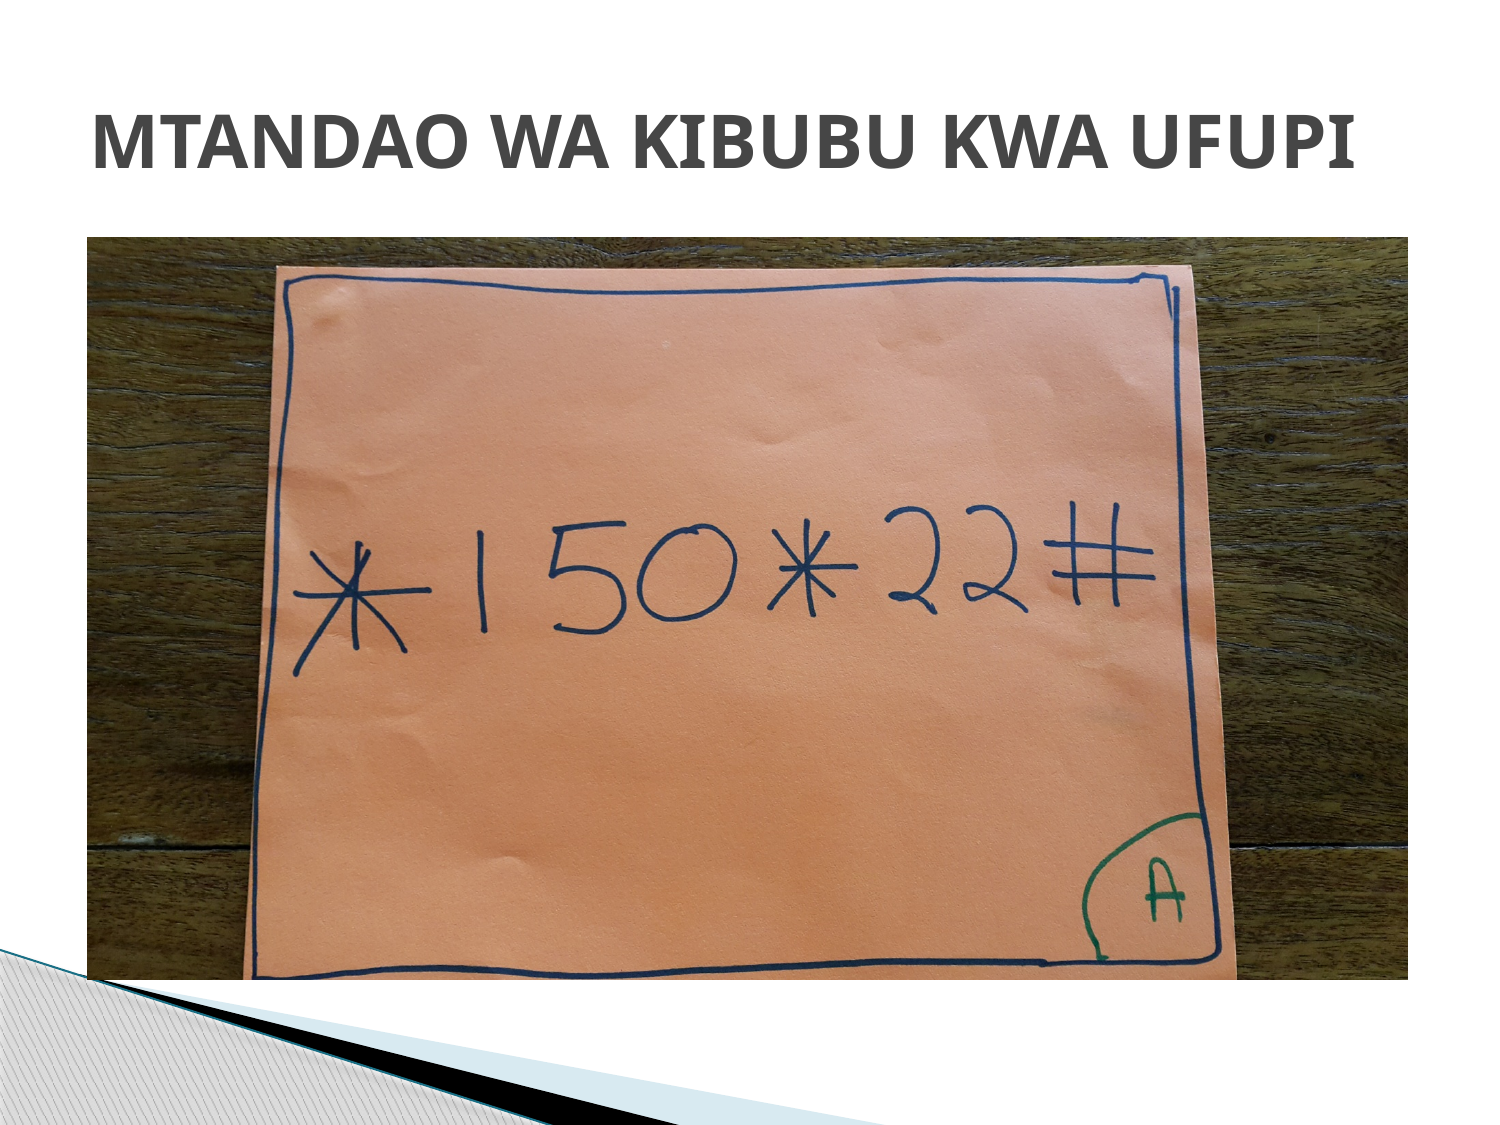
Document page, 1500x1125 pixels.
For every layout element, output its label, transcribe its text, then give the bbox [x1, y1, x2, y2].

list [87, 237, 1408, 981]
title MTANDAO WA KIBUBU KWA UFUPI [75, 45, 1425, 233]
